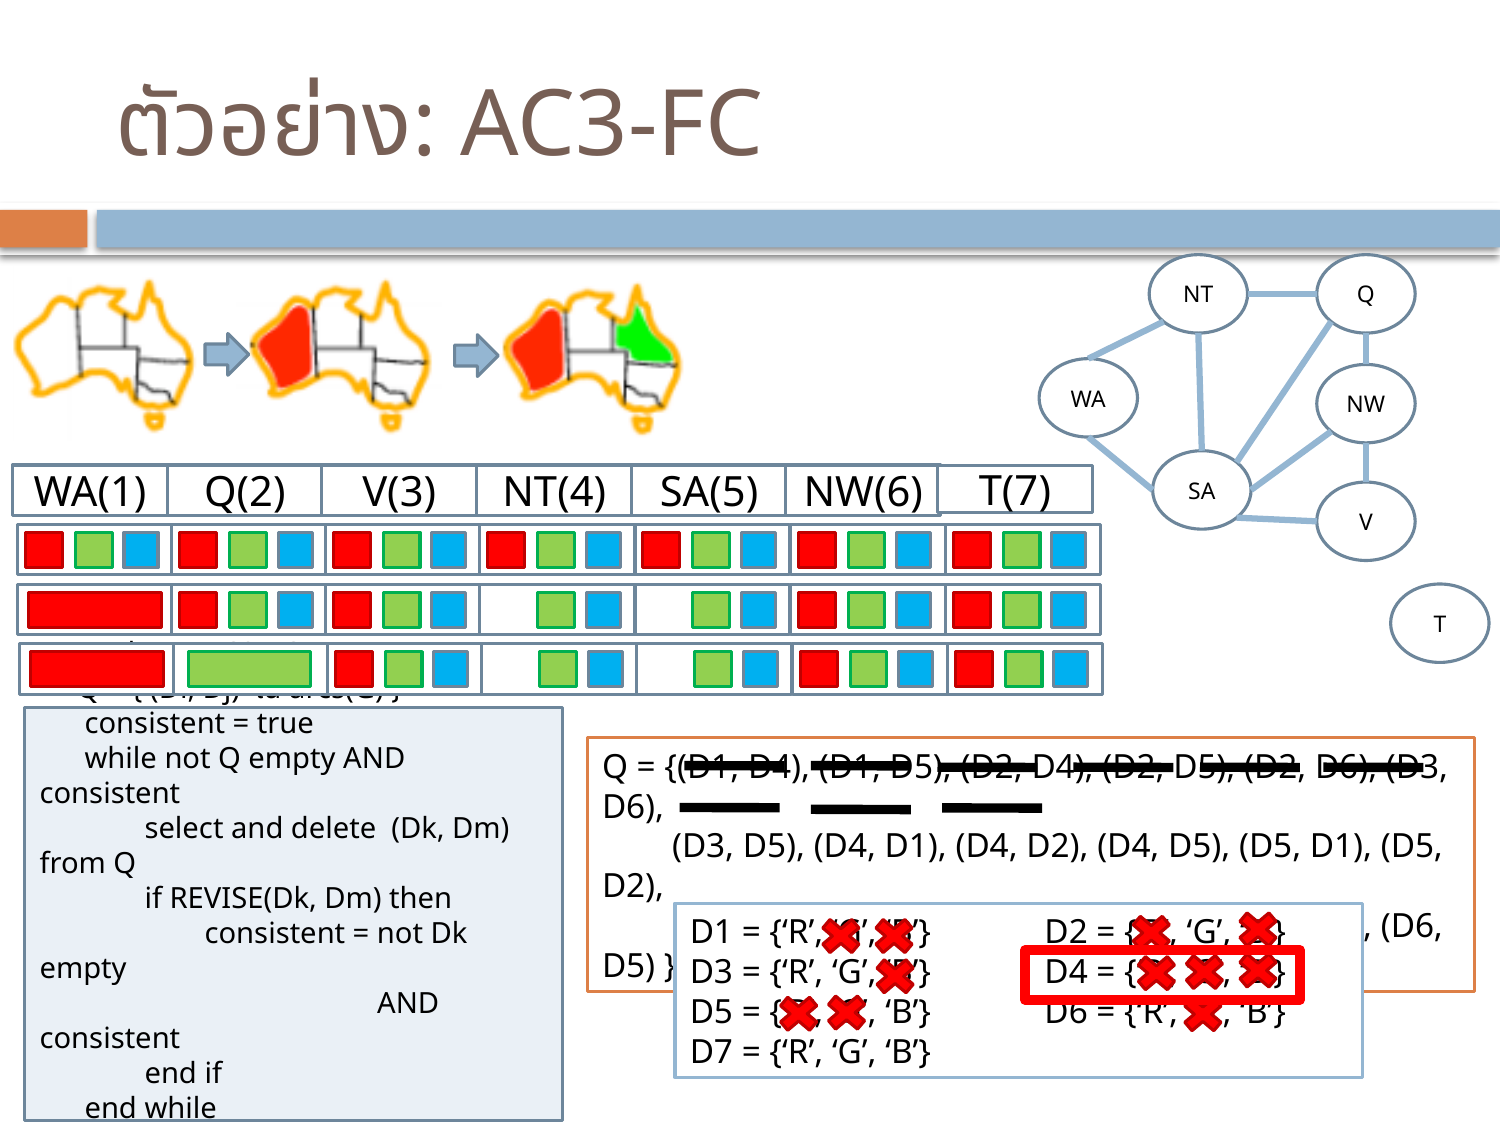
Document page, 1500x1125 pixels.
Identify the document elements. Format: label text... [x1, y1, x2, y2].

text_box [324, 523, 478, 576]
text_box [382, 531, 422, 569]
text_box [536, 531, 576, 569]
text_box [382, 591, 422, 629]
text_box [897, 650, 934, 688]
text_box [633, 523, 789, 576]
text_box [122, 531, 160, 569]
text_box [334, 650, 374, 688]
text_box [178, 591, 218, 629]
text_box [779, 996, 818, 1032]
text_box [789, 583, 944, 636]
text_box [480, 642, 635, 696]
text_box WA(1) [11, 463, 166, 517]
text_box [944, 583, 1033, 636]
text_box [16, 523, 170, 576]
text_box [1052, 672, 1089, 688]
text_box NT(4) [475, 463, 630, 517]
text_box [24, 531, 64, 569]
text_box [633, 583, 789, 636]
text_box [486, 531, 526, 569]
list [12, 266, 204, 441]
text_box [874, 918, 914, 954]
picture [236, 274, 442, 446]
text_box [29, 650, 165, 688]
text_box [1038, 254, 1490, 663]
text_box [847, 531, 886, 569]
text_box [875, 958, 915, 994]
text_box D1 = {‘R’, ‘G’, ‘B’} D2 = {‘R’, ‘G’, ‘B’} D3 = {‘R’, ‘G’, ‘B’} D4 = {‘R’, ‘G’, ‘B’} D5 = {‘R’, ‘G’, ‘B’} D6 = {‘R’, ‘G’, ‘B’} D7 = {‘R’, ‘G’, ‘B’} [673, 902, 1364, 1079]
text_box [954, 650, 994, 688]
text_box [587, 650, 624, 688]
text_box [1238, 911, 1278, 948]
text_box [538, 650, 578, 688]
text_box [453, 333, 494, 378]
text_box [849, 650, 888, 688]
text_box [172, 642, 326, 696]
text_box [693, 650, 733, 688]
text_box [1132, 915, 1171, 948]
text_box V(3) [320, 463, 475, 517]
text_box [791, 642, 946, 696]
text_box [326, 642, 480, 696]
text_box [740, 591, 777, 629]
text_box [27, 591, 163, 629]
picture [499, 275, 692, 451]
text_box [1023, 948, 1302, 1002]
text_box [18, 642, 172, 696]
text_box [1002, 531, 1033, 569]
text_box [430, 531, 467, 569]
text_box [821, 918, 861, 954]
text_box [946, 642, 1104, 696]
text_box Q(2) [166, 463, 320, 517]
text_box [827, 994, 866, 1031]
text_box [895, 531, 932, 569]
text_box [635, 642, 791, 696]
text_box T(7) [936, 464, 1033, 514]
text_box NW(6) [784, 463, 942, 517]
text_box [799, 650, 839, 688]
text_box [740, 531, 777, 569]
text_box [324, 583, 478, 636]
text_box [187, 650, 312, 688]
text_box [228, 591, 268, 629]
text_box [1004, 650, 1044, 688]
text_box [478, 523, 633, 576]
text_box [228, 531, 268, 569]
text_box [789, 523, 944, 576]
text_box [895, 591, 932, 629]
text_box [585, 591, 622, 629]
text_box [797, 591, 837, 629]
text_box [178, 531, 218, 569]
text_box [277, 591, 314, 629]
text_box [847, 591, 886, 629]
text_box [478, 583, 633, 636]
text_box [691, 591, 731, 629]
text_box [170, 523, 324, 576]
text_box [277, 531, 314, 569]
text_box [536, 591, 576, 629]
text_box [430, 591, 467, 629]
text_box [641, 531, 681, 569]
text_box Q = {(D1, D4), (D1, D5), (D2, D4), (D2, D5), (D2, D6), (D3, D6), (D3, D5), (D4, D1), (D4, D2), (D4, D5), (D5, D1), (D5, D2), (D5, D3), (D5, D4), (D5, D6), (D6, D2), (D6, D3), (D6, D5) } [586, 736, 1476, 993]
text_box [691, 531, 731, 569]
text_box [944, 523, 1033, 576]
text_box [742, 650, 779, 688]
text_box [797, 531, 837, 569]
text_box [332, 591, 372, 629]
text_box procedure AC3-FC Q = { (Di, Dj) ใน arcs(G) } consistent = true while not Q empty AND consistent select and delete (Dk, Dm) from Q if REVISE(Dk, Dm) then consistent = not Dk empty AND consistent end if end while return consistent end AC3-FC [23, 706, 564, 1122]
text_box [74, 531, 114, 569]
text_box [432, 650, 469, 688]
text_box [585, 531, 622, 569]
text_box SA(5) [630, 463, 784, 517]
text_box [952, 531, 992, 569]
text_box [170, 583, 324, 636]
text_box [332, 531, 372, 569]
text_box [1183, 1002, 1223, 1032]
text_box [952, 591, 992, 629]
title ตัวอย่าง: AC3-FC [100, 37, 1439, 201]
text_box [207, 332, 231, 377]
text_box [384, 650, 424, 688]
text_box [1002, 591, 1033, 629]
text_box [16, 583, 170, 636]
